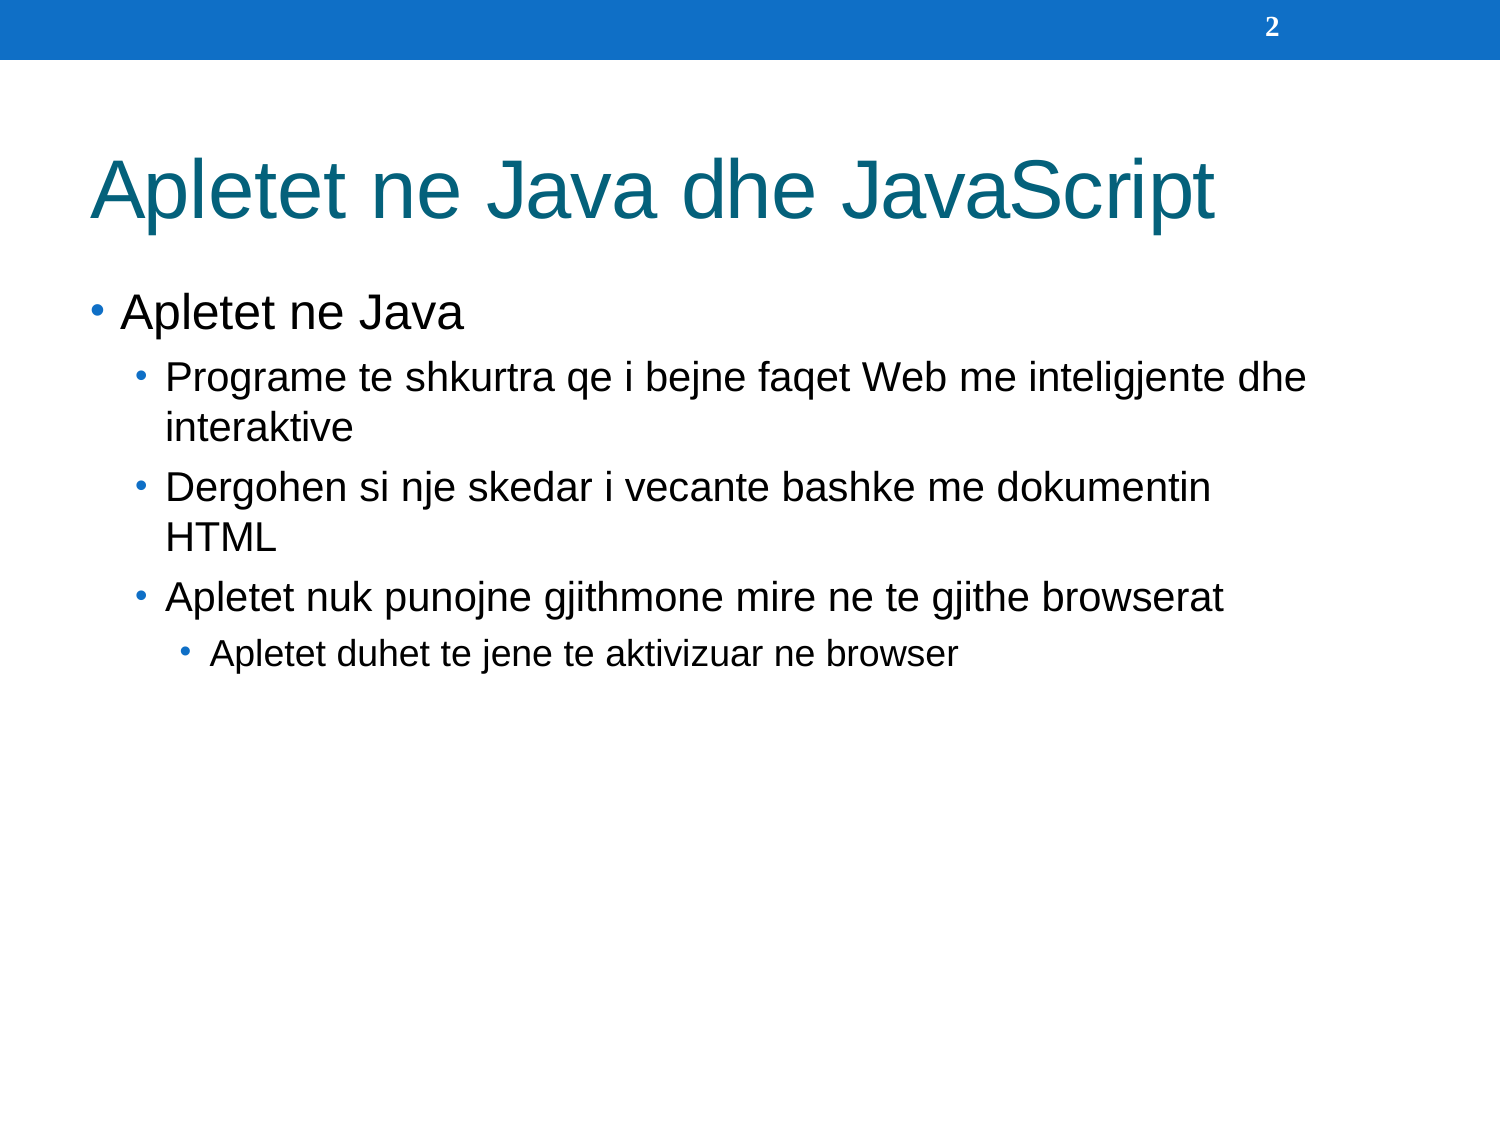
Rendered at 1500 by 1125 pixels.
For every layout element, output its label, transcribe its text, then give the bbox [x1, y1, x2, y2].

text_box Apletet ne Java Programe te shkurtra qe i bejne faqet Web me inteligjente dhe interaktive Dergohen si nje skedar i vecante bashke me dokumentin HTML Apletet nuk punojne gjithmone mire ne te gjithe browserat Apletet duhet te jene te aktivizuar ne browser [87, 279, 1340, 675]
text_box 2 [1262, 10, 1282, 42]
title Apletet ne Java dhe JavaScript [87, 91, 1413, 323]
